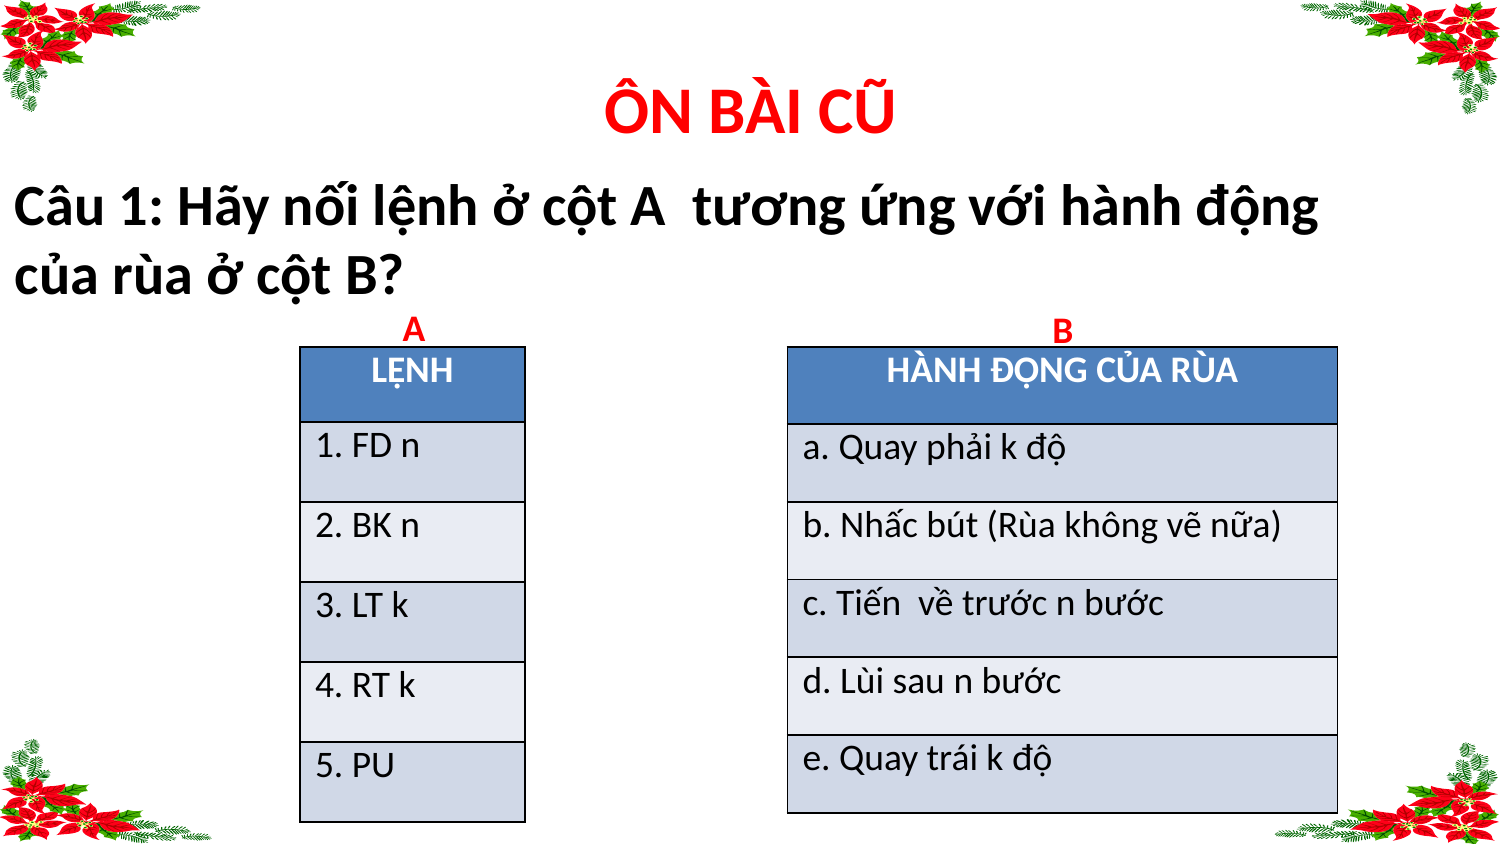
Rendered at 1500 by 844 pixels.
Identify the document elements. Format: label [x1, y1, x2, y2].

text_box [0, 0, 1500, 844]
